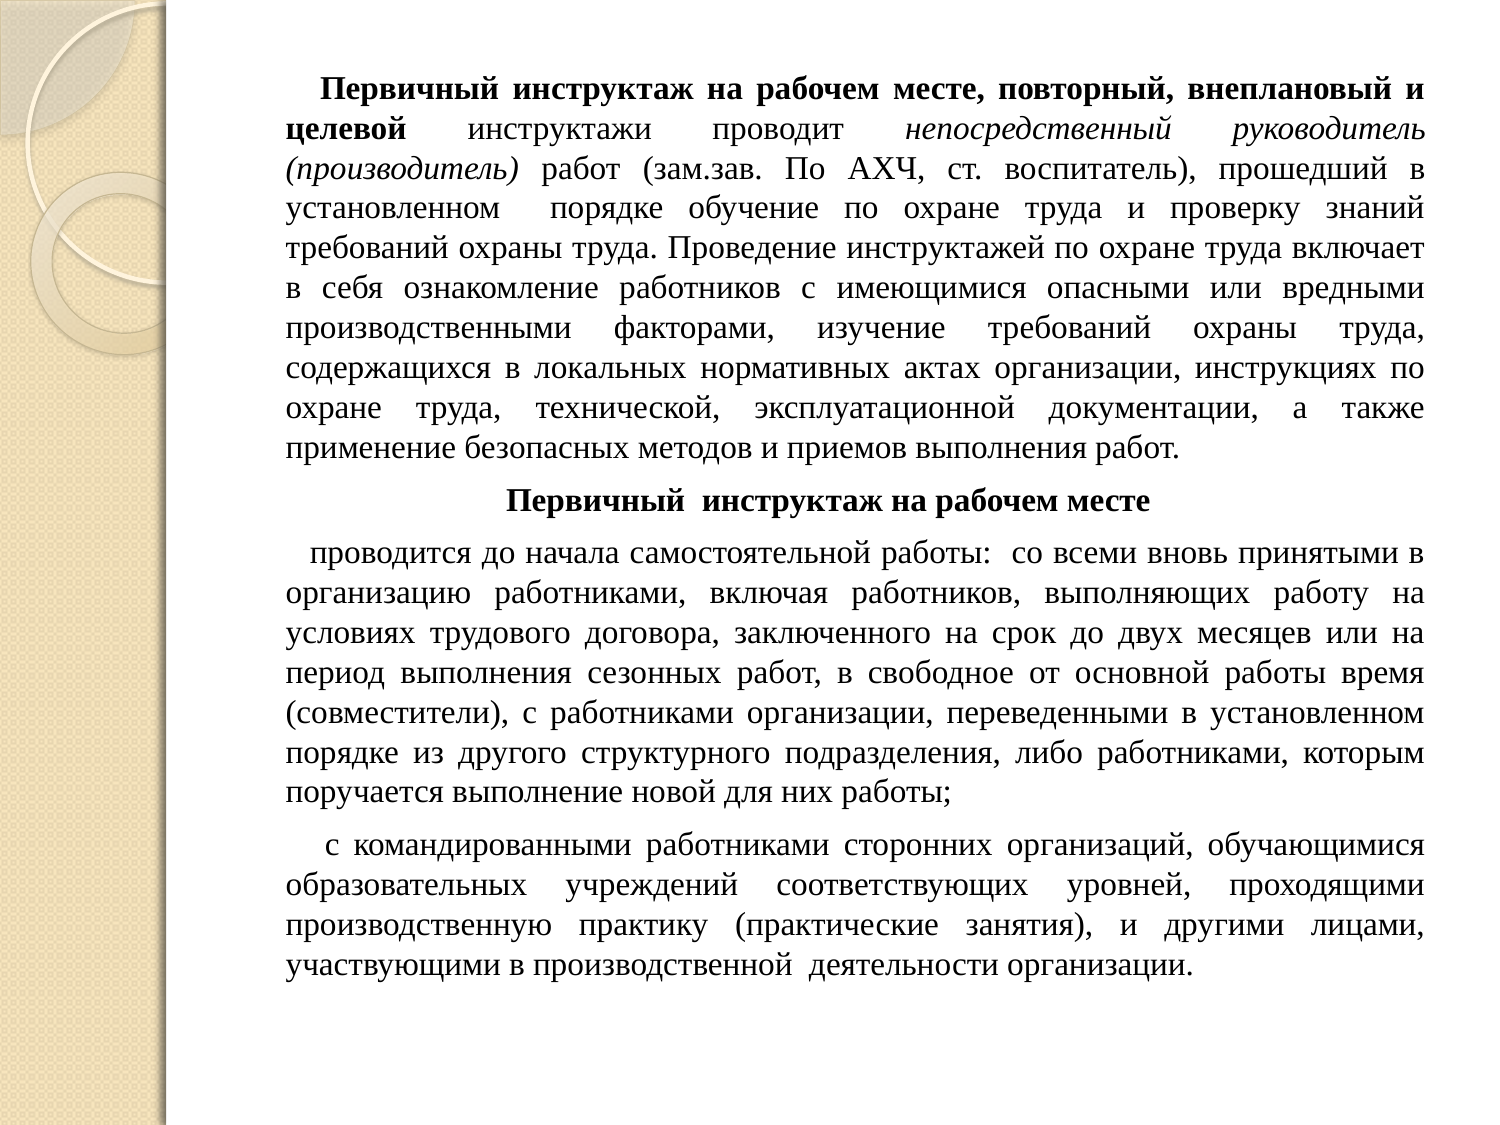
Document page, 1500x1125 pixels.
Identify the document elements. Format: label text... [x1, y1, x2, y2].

list Первичный инструктаж на рабочем месте, повторный, внеплановый и целевой инструктажи проводит непосредственный руководитель (производитель) работ (зам.зав. По АХЧ, ст. воспитатель), прошедший в установленном порядке обучение по охране труда и проверку знаний требований охраны труда. Проведение инструктажей по охране труда включает в себя ознакомление работников с имеющимися опасными или вредными производственными факторами, изучение требований охраны труда, содержащихся в локальных нормативных актах организации, инструкциях по охране труда, технической, эксплуатационной документации, а также применение безопасных методов и приемов выполнения работ. Первичный инструктаж на рабочем месте проводится до начала самостоятельной работы: со всеми вновь принятыми в организацию работниками, включая работников, выполняющих работу на условиях трудового договора, заключенного на срок до двух месяцев или на период выполнения сезонных работ, в свободное от основной работы время (совместители), с работниками организации, переведенными в установленном порядке из другого структурного подразделения, либо работниками, которым поручается выполнение новой для них работы; с командированными работниками сторонних организаций, обучающимися образовательных учреждений соответствующих уровней, проходящими производственную практику (практические занятия), и другими лицами, участвующими в производственной деятельности организации. [210, 58, 1442, 1025]
